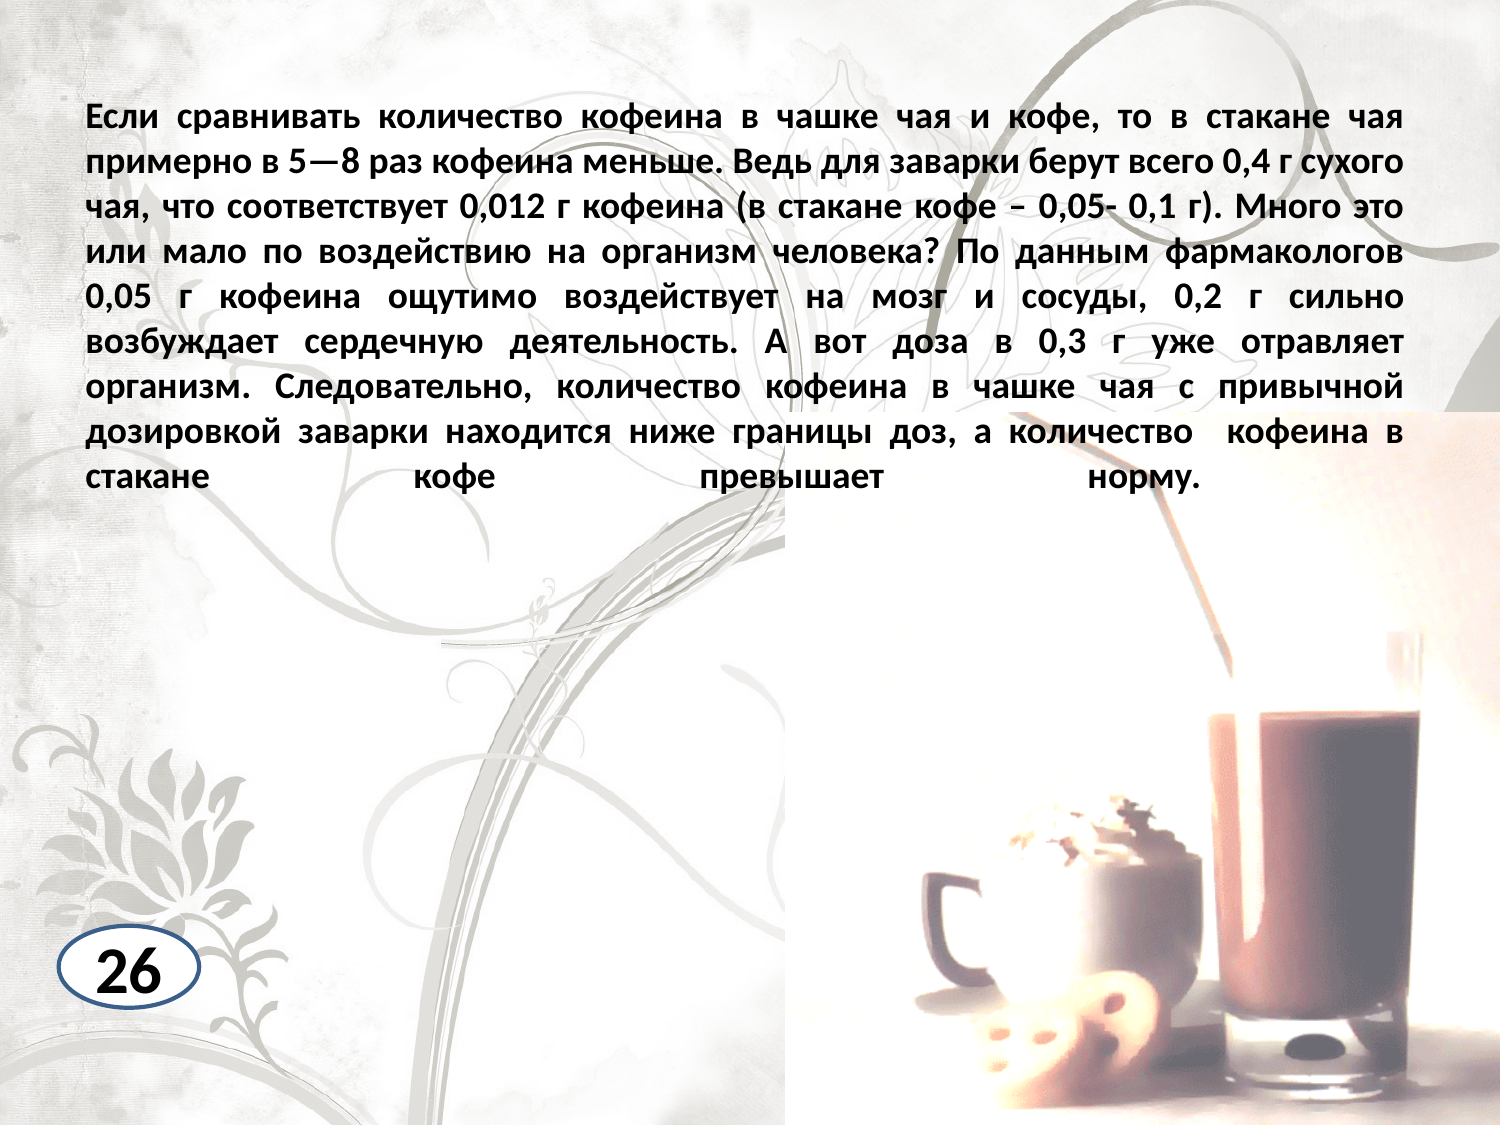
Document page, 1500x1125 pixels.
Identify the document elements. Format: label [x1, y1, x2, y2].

list [0, 0, 1500, 1125]
picture [784, 412, 1500, 1125]
